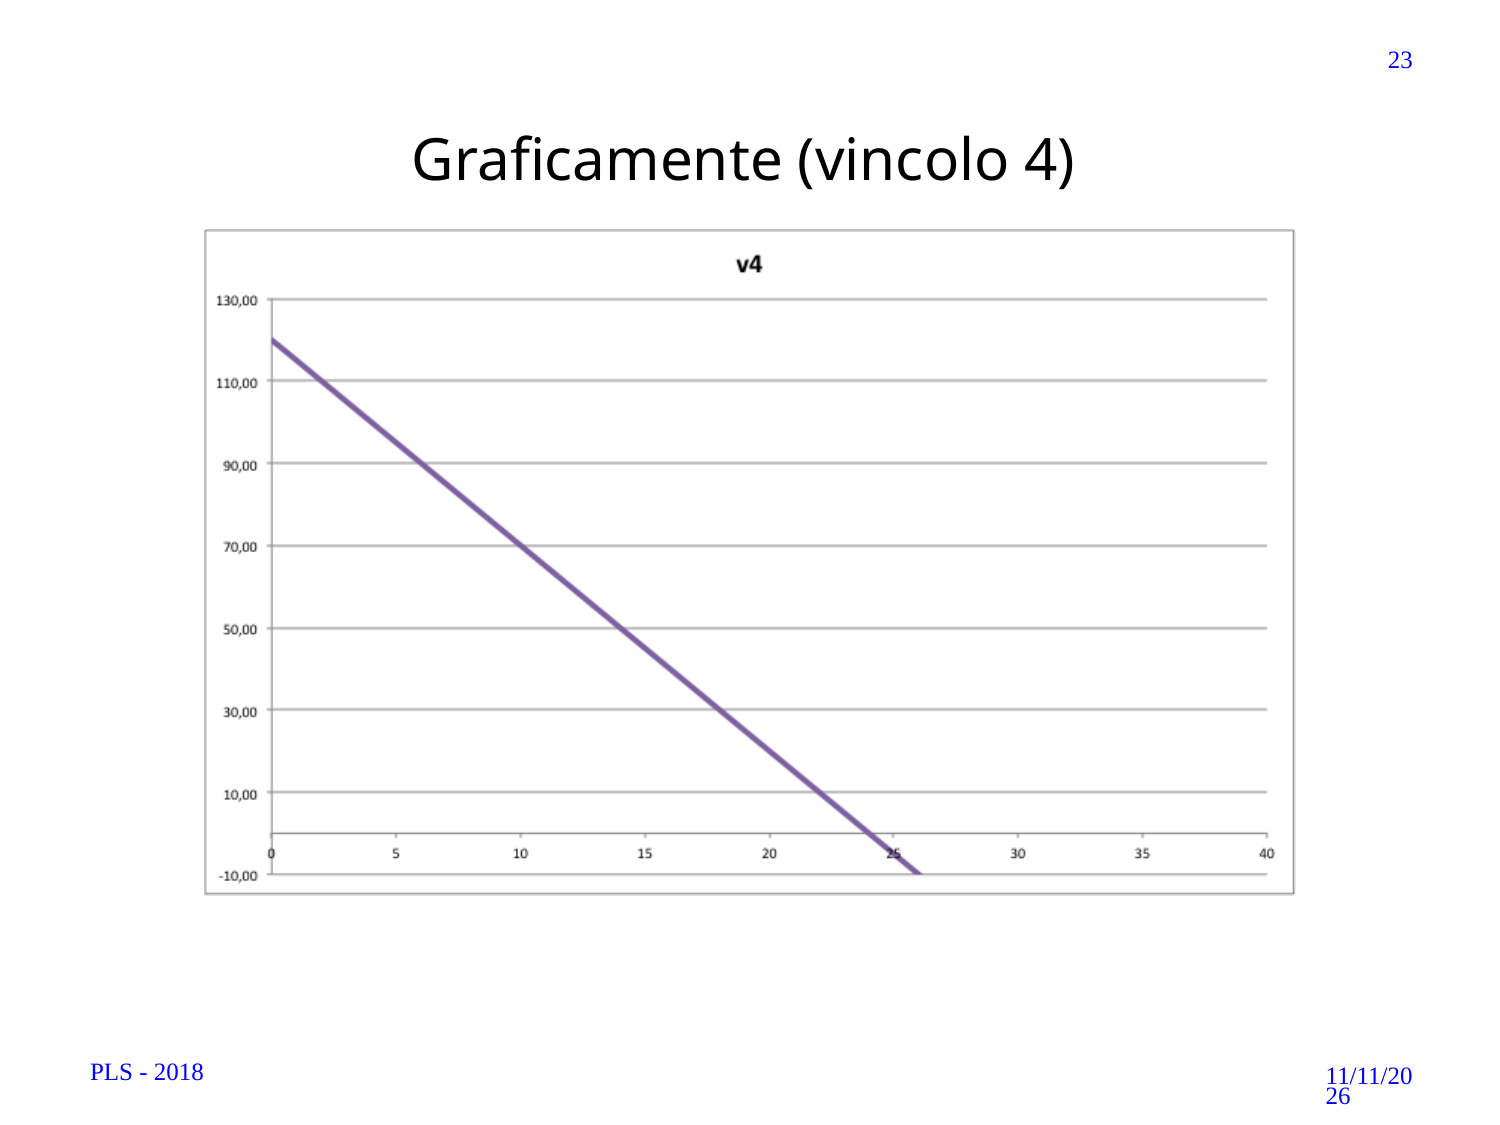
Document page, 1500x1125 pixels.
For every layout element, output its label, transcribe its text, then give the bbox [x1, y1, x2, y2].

footer PLS - 2018 [75, 1042, 573, 1103]
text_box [203, 228, 1296, 897]
text_box Graficamente (vincolo 4) [62, 125, 1425, 200]
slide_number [1310, 1055, 1431, 1098]
slide_number 23 [1269, 30, 1428, 91]
